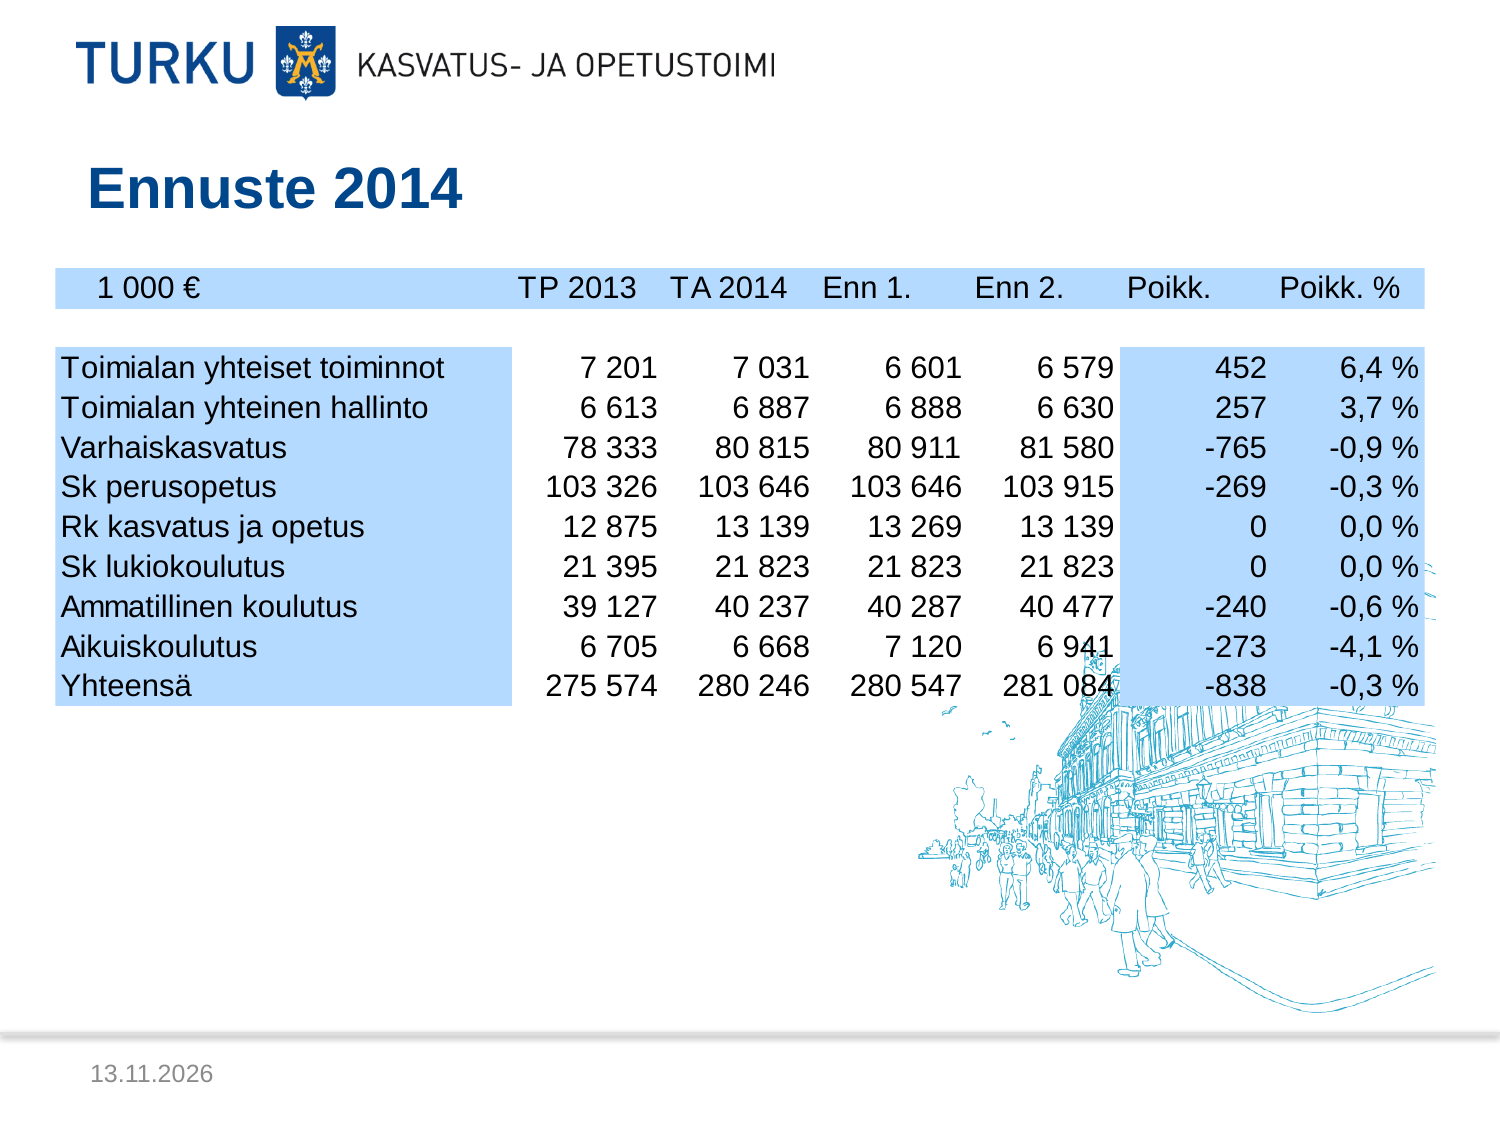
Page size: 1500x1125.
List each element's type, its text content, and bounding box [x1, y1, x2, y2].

picture [76, 26, 774, 101]
title Ennuste 2014 [87, 125, 1364, 220]
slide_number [75, 1042, 425, 1103]
picture [53, 266, 1436, 1032]
